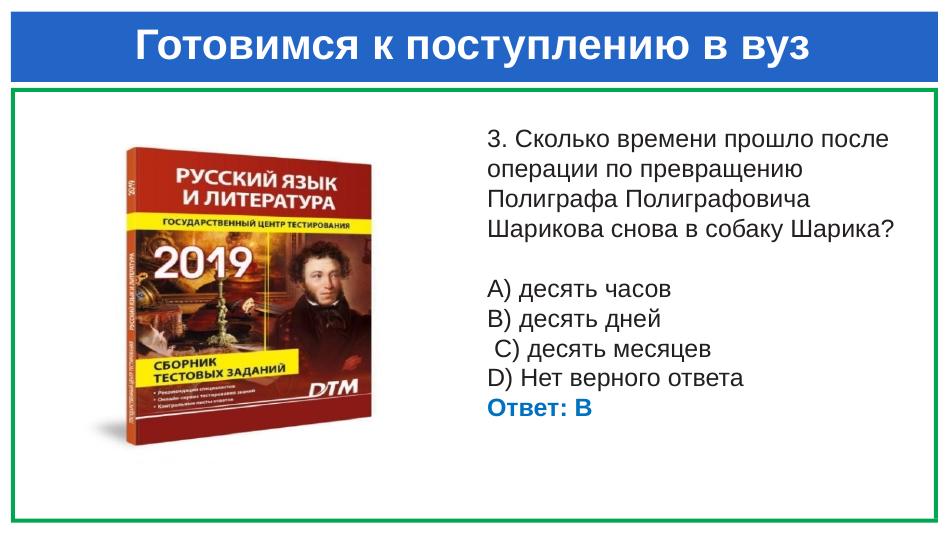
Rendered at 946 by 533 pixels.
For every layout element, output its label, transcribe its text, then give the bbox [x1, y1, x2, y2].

title Готовимся к поступлению в вуз [49, 16, 897, 69]
list 3. Сколько времени прошло после операции по превращению Полиграфа Полиграфовича Шарикова снова в собаку Шарика? А) десять часов B) десять дней С) десять месяцев D) Нет верного ответа Ответ: В [487, 122, 899, 456]
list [39, 122, 425, 474]
